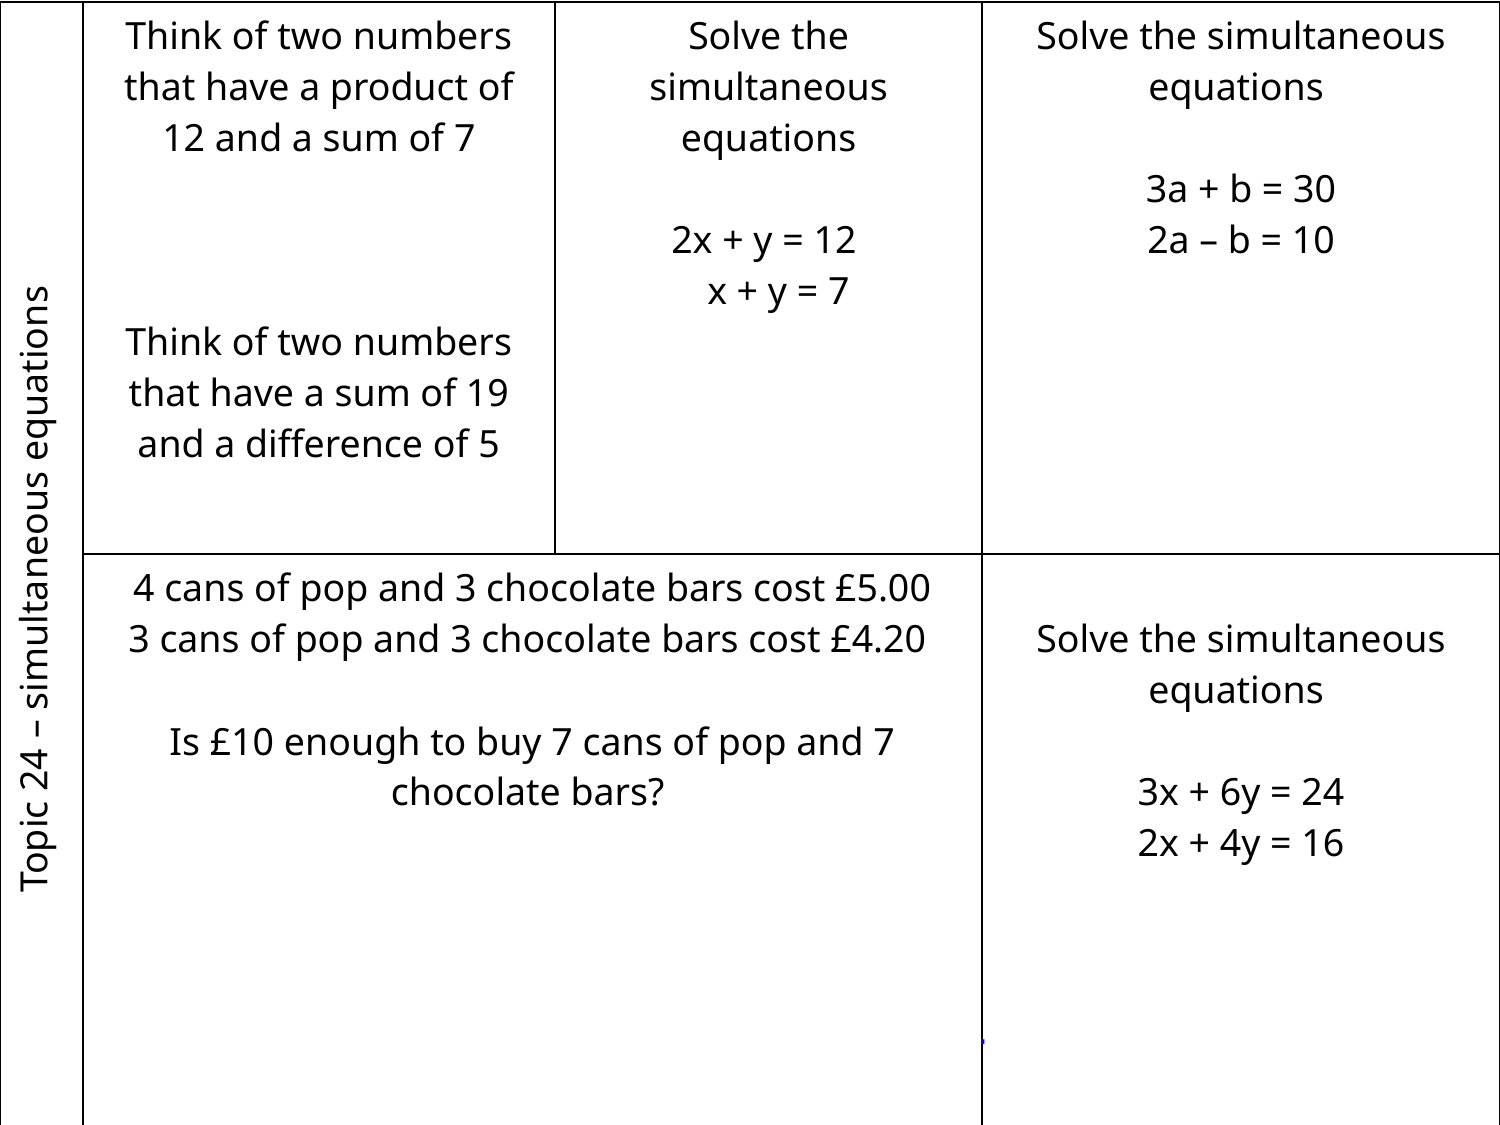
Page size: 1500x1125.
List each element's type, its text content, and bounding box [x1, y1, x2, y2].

table_header Solve the simultaneous equations 3a + b = 30 2a – b = 10 [983, 3, 1499, 553]
table_header Solve the simultaneous equations 2x + y = 12 x + y = 7 [556, 3, 981, 553]
table_cell 4 cans of pop and 3 chocolate bars cost £5.00 3 cans of pop and 3 chocolate bars cost £4.20 Is £10 enough to buy 7 cans of pop and 7 chocolate bars? [84, 555, 981, 1125]
table_header Topic 24 – simultaneous equations [1, 3, 82, 1125]
table_cell Solve the simultaneous equations 3x + 6y = 24 2x + 4y = 16 [983, 555, 1499, 1125]
table_header Think of two numbers that have a product of 12 and a sum of 7 Think of two numbers that have a sum of 19 and a difference of 5 [84, 3, 554, 553]
